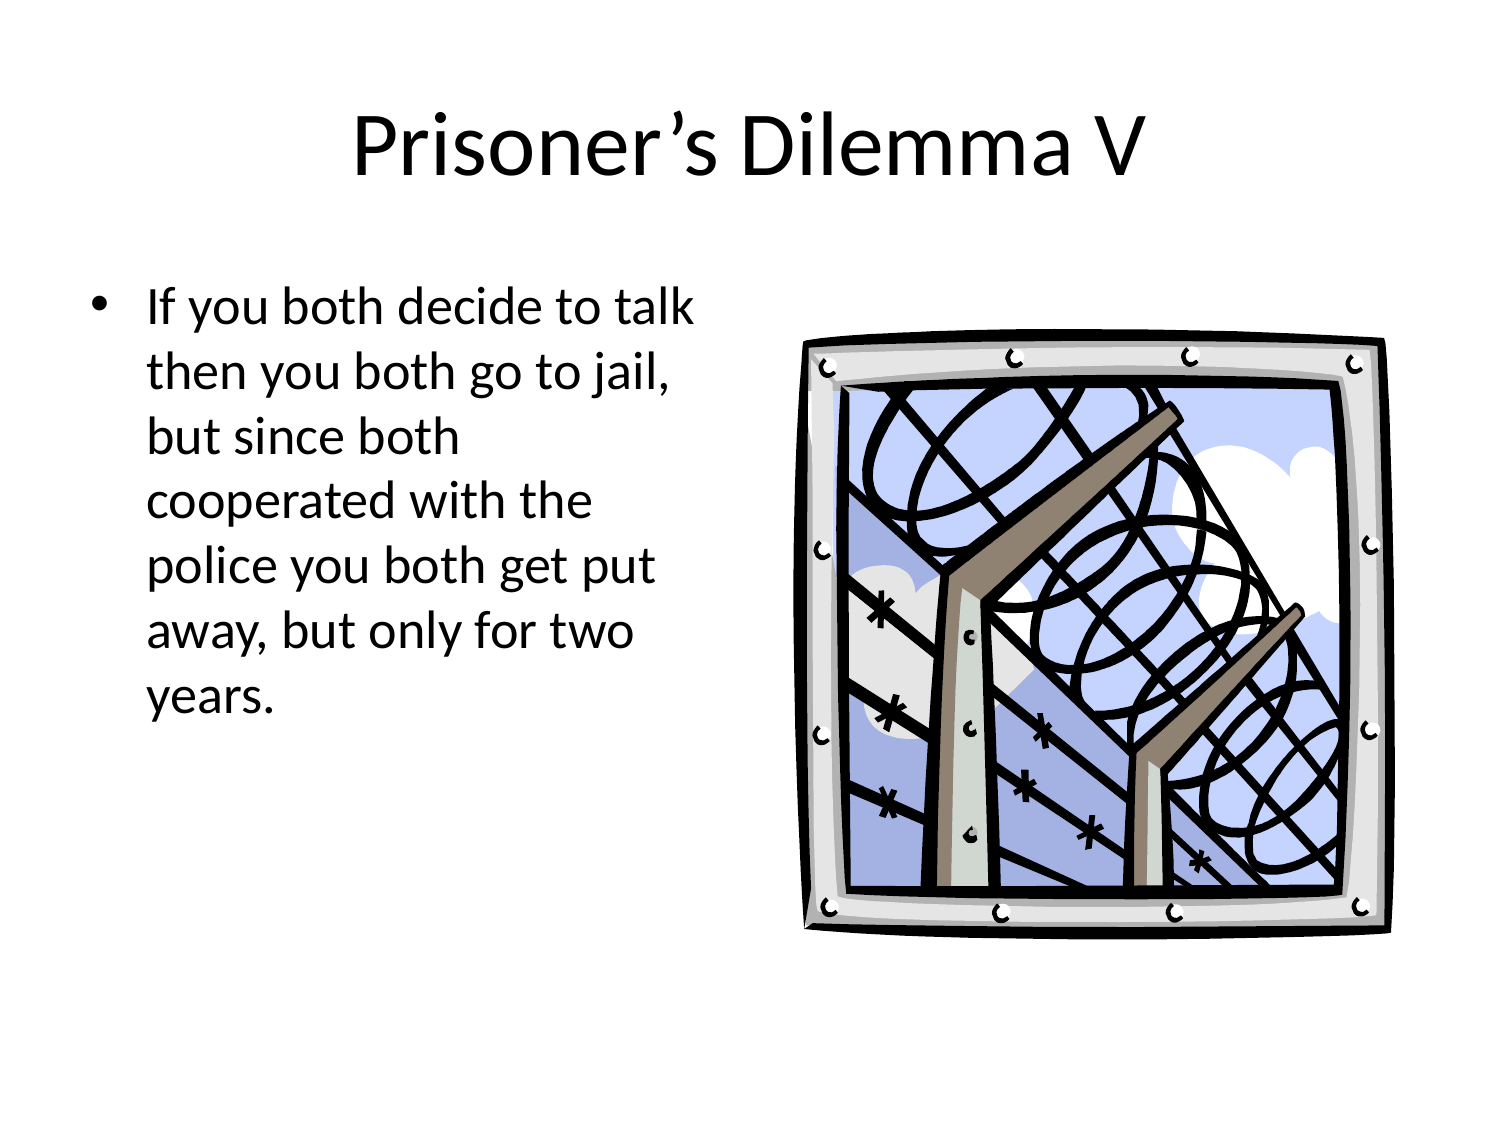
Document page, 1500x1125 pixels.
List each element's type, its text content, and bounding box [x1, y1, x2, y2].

title Prisoner’s Dilemma V [75, 45, 1425, 233]
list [787, 323, 1401, 945]
list If you both decide to talk then you both go to jail, but since both cooperated with the police you both get put away, but only for two years. [75, 262, 737, 1006]
